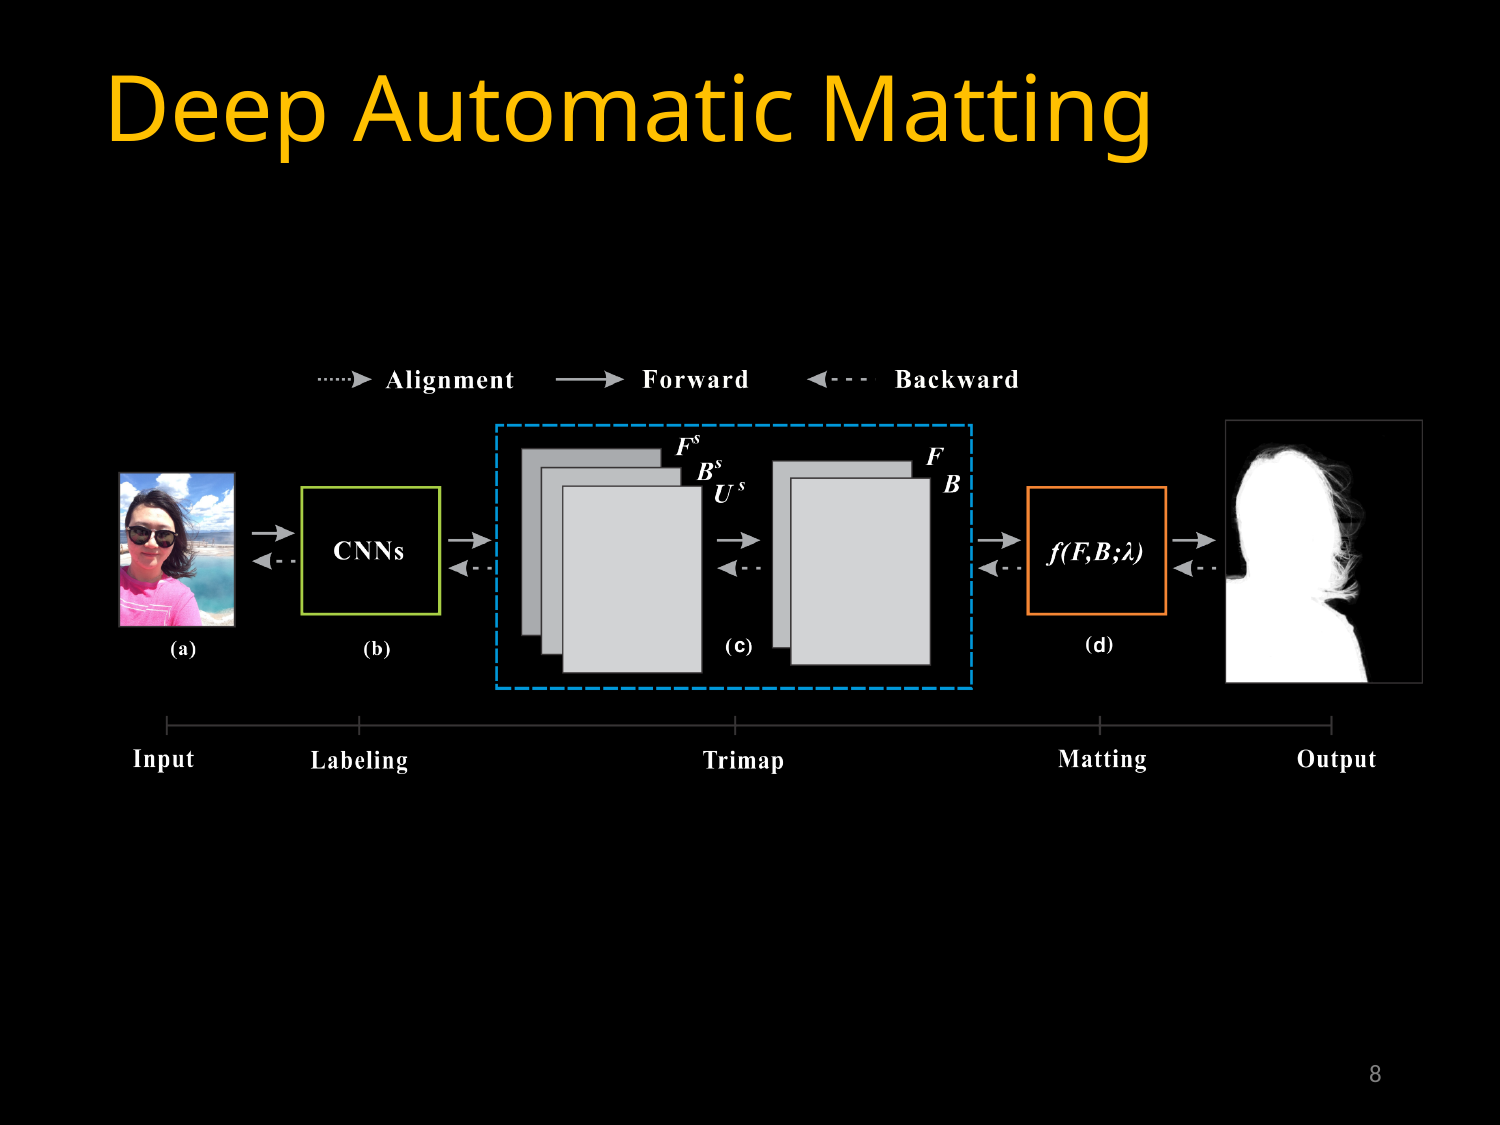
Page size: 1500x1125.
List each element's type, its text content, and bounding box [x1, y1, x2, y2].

title Deep Automatic Matting [103, 2, 1397, 221]
picture [118, 370, 1423, 775]
slide_number 8 [1059, 1042, 1397, 1103]
